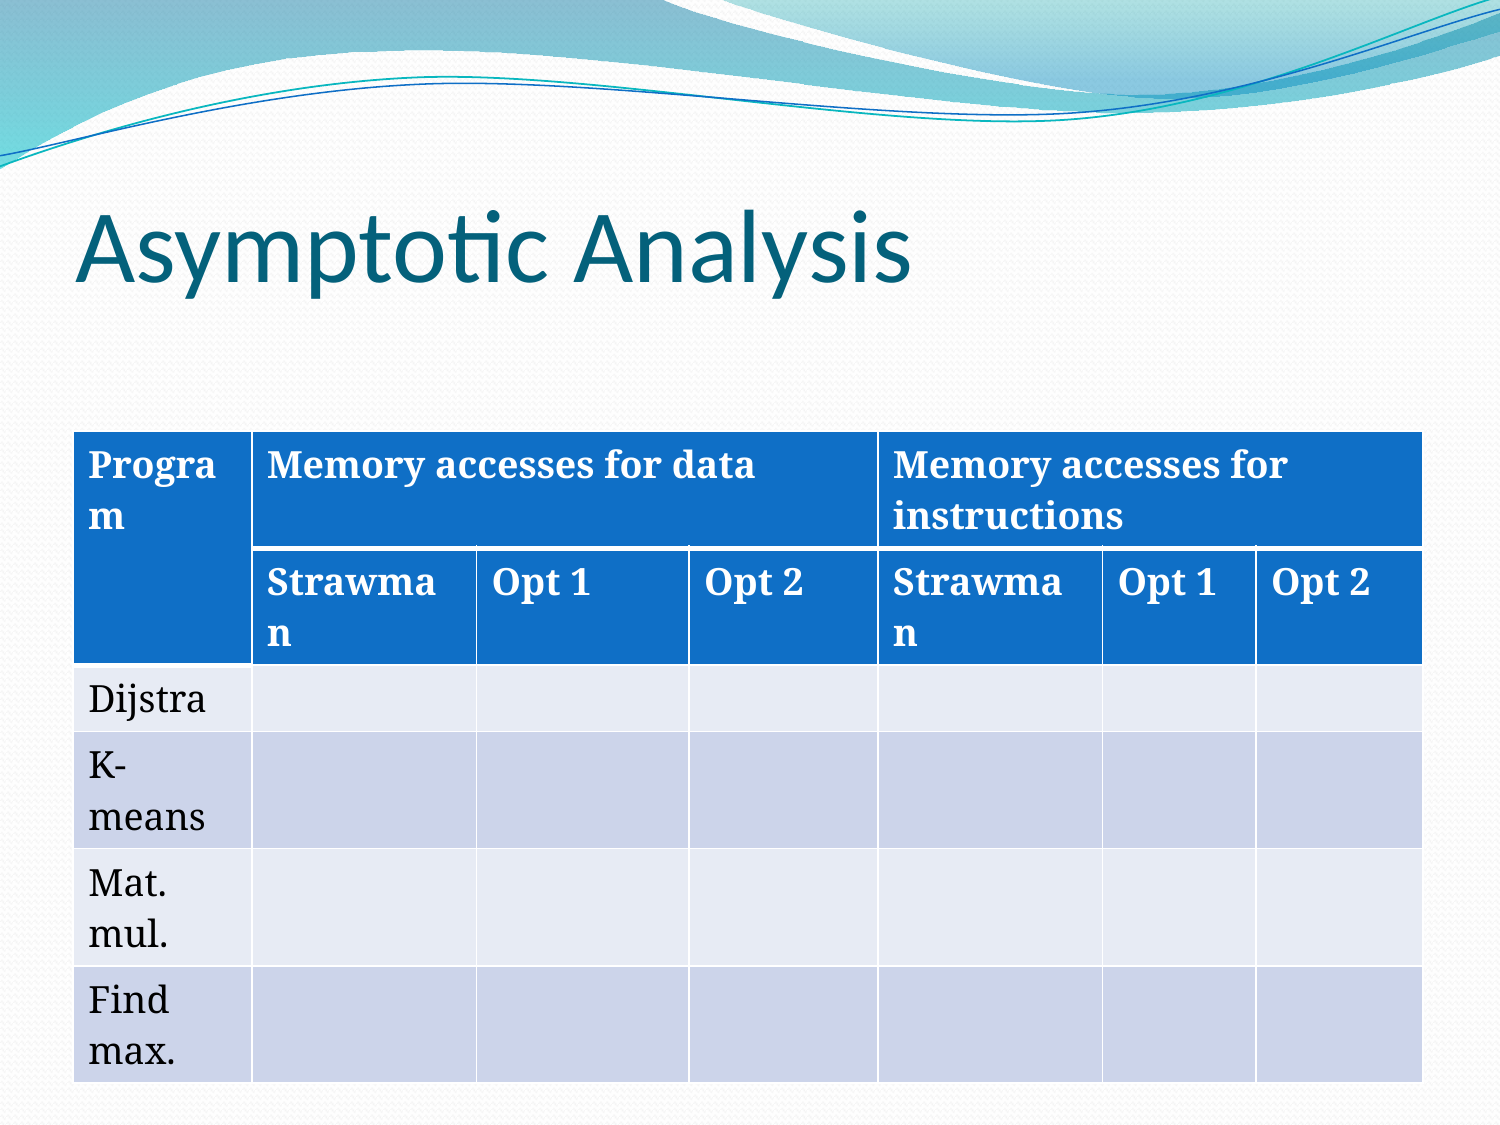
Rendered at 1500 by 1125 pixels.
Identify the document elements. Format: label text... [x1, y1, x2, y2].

title Asymptotic Analysis [75, 115, 1425, 303]
